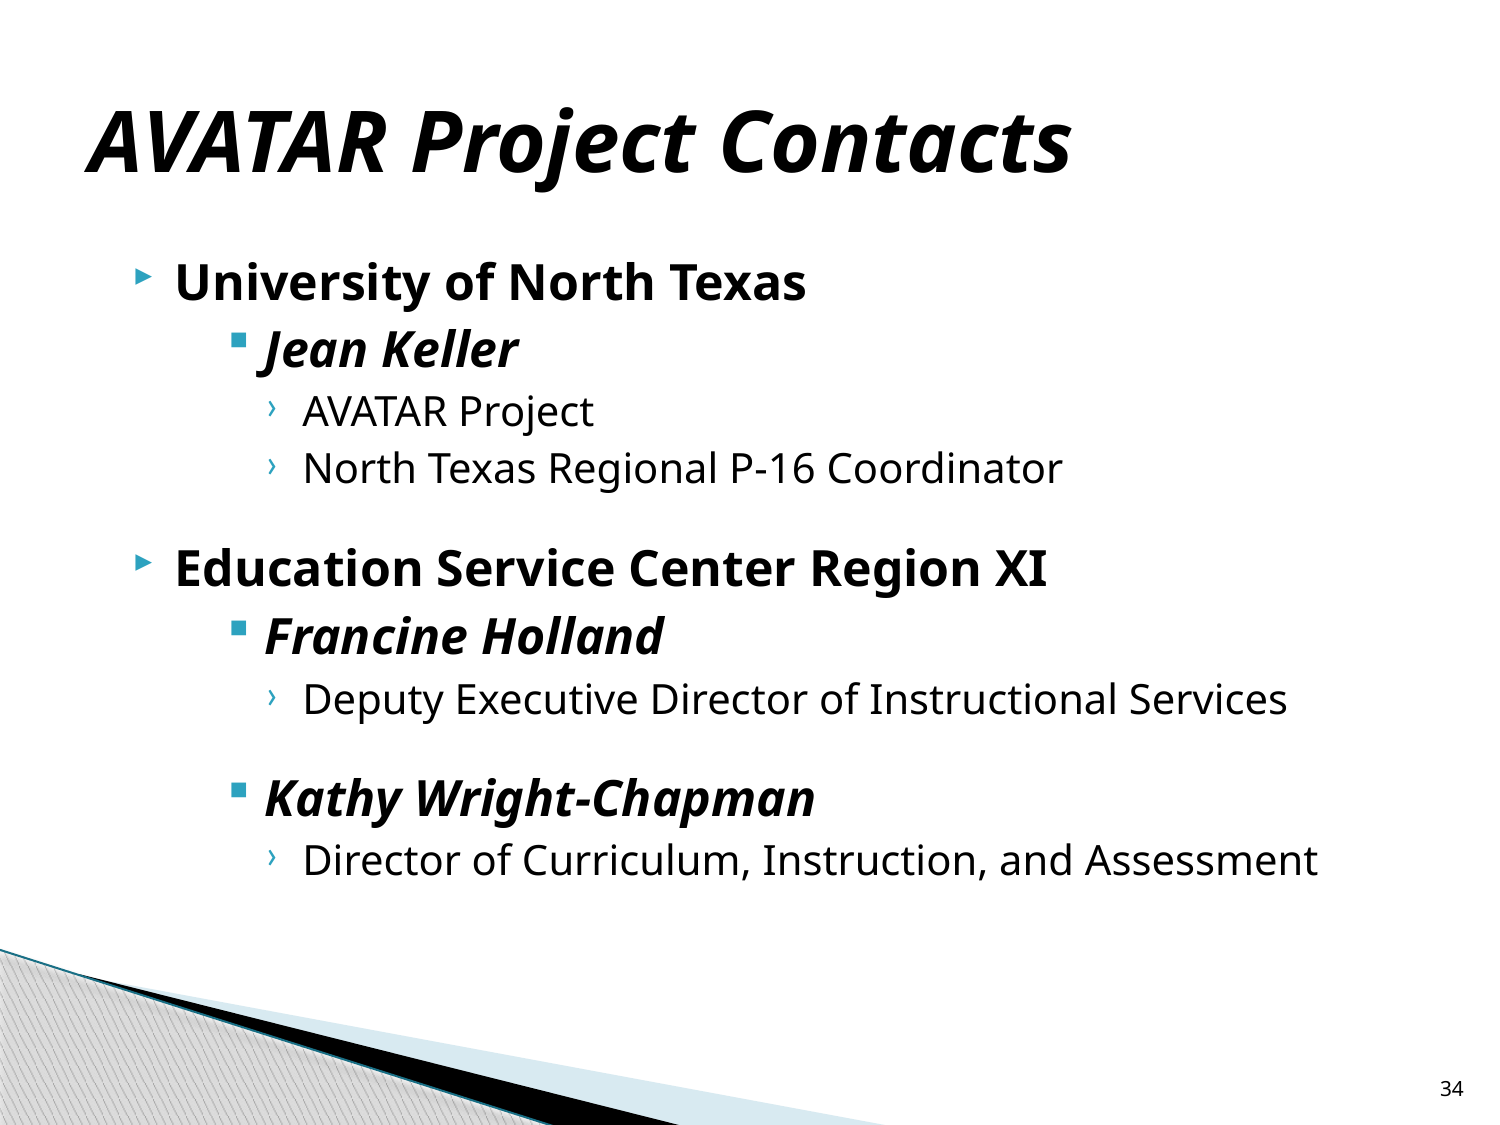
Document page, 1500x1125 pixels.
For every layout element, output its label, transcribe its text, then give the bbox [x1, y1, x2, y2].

title AVATAR Project Contacts [75, 45, 1425, 233]
slide_number 34 [1418, 1051, 1479, 1112]
list University of North Texas Jean Keller AVATAR Project North Texas Regional P-16 Coordinator Education Service Center Region XI Francine Holland Deputy Executive Director of Instructional Services Kathy Wright-Chapman Director of Curriculum, Instruction, and Assessment [99, 243, 1450, 1050]
